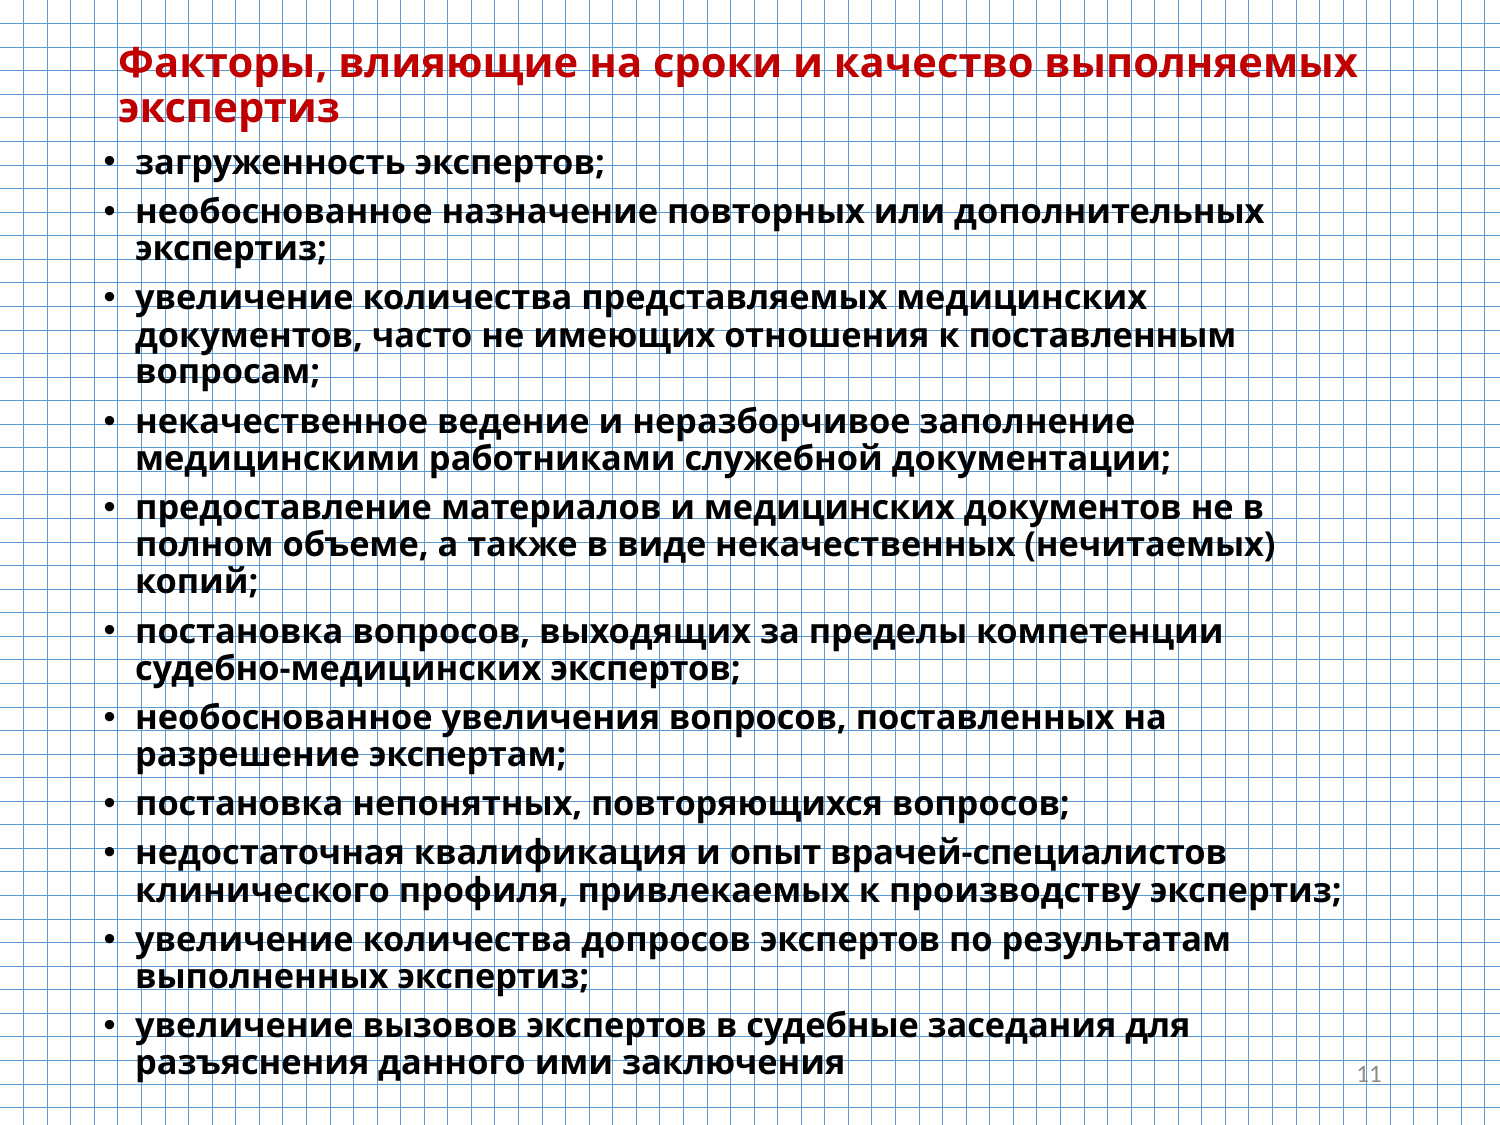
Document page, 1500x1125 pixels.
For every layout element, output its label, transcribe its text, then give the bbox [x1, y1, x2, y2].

title Факторы, влияющие на сроки и качество выполняемых экспертиз [103, 59, 1397, 114]
slide_number 11 [1059, 1042, 1397, 1103]
list загруженность экспертов; необоснованное назначение повторных или дополнительных экспертиз; увеличение количества представляемых медицинских документов, часто не имеющих отношения к поставленным вопросам; некачественное ведение и неразборчивое заполнение медицинскими работниками служебной документации; предоставление материалов и медицинских документов не в полном объеме, а также в виде некачественных (нечитаемых) копий; постановка вопросов, выходящих за пределы компетенции судебно-медицинских экспертов; необоснованное увеличения вопросов, поставленных на разрешение экспертам; постановка непонятных, повторяющихся вопросов; недостаточная квалификация и опыт врачей-специалистов клинического профиля, привлекаемых к производству экспертиз; увеличение количества допросов экспертов по результатам выполненных экспертиз; увеличение вызовов экспертов в судебные заседания для разъяснения данного ими заключения [88, 137, 1397, 1118]
